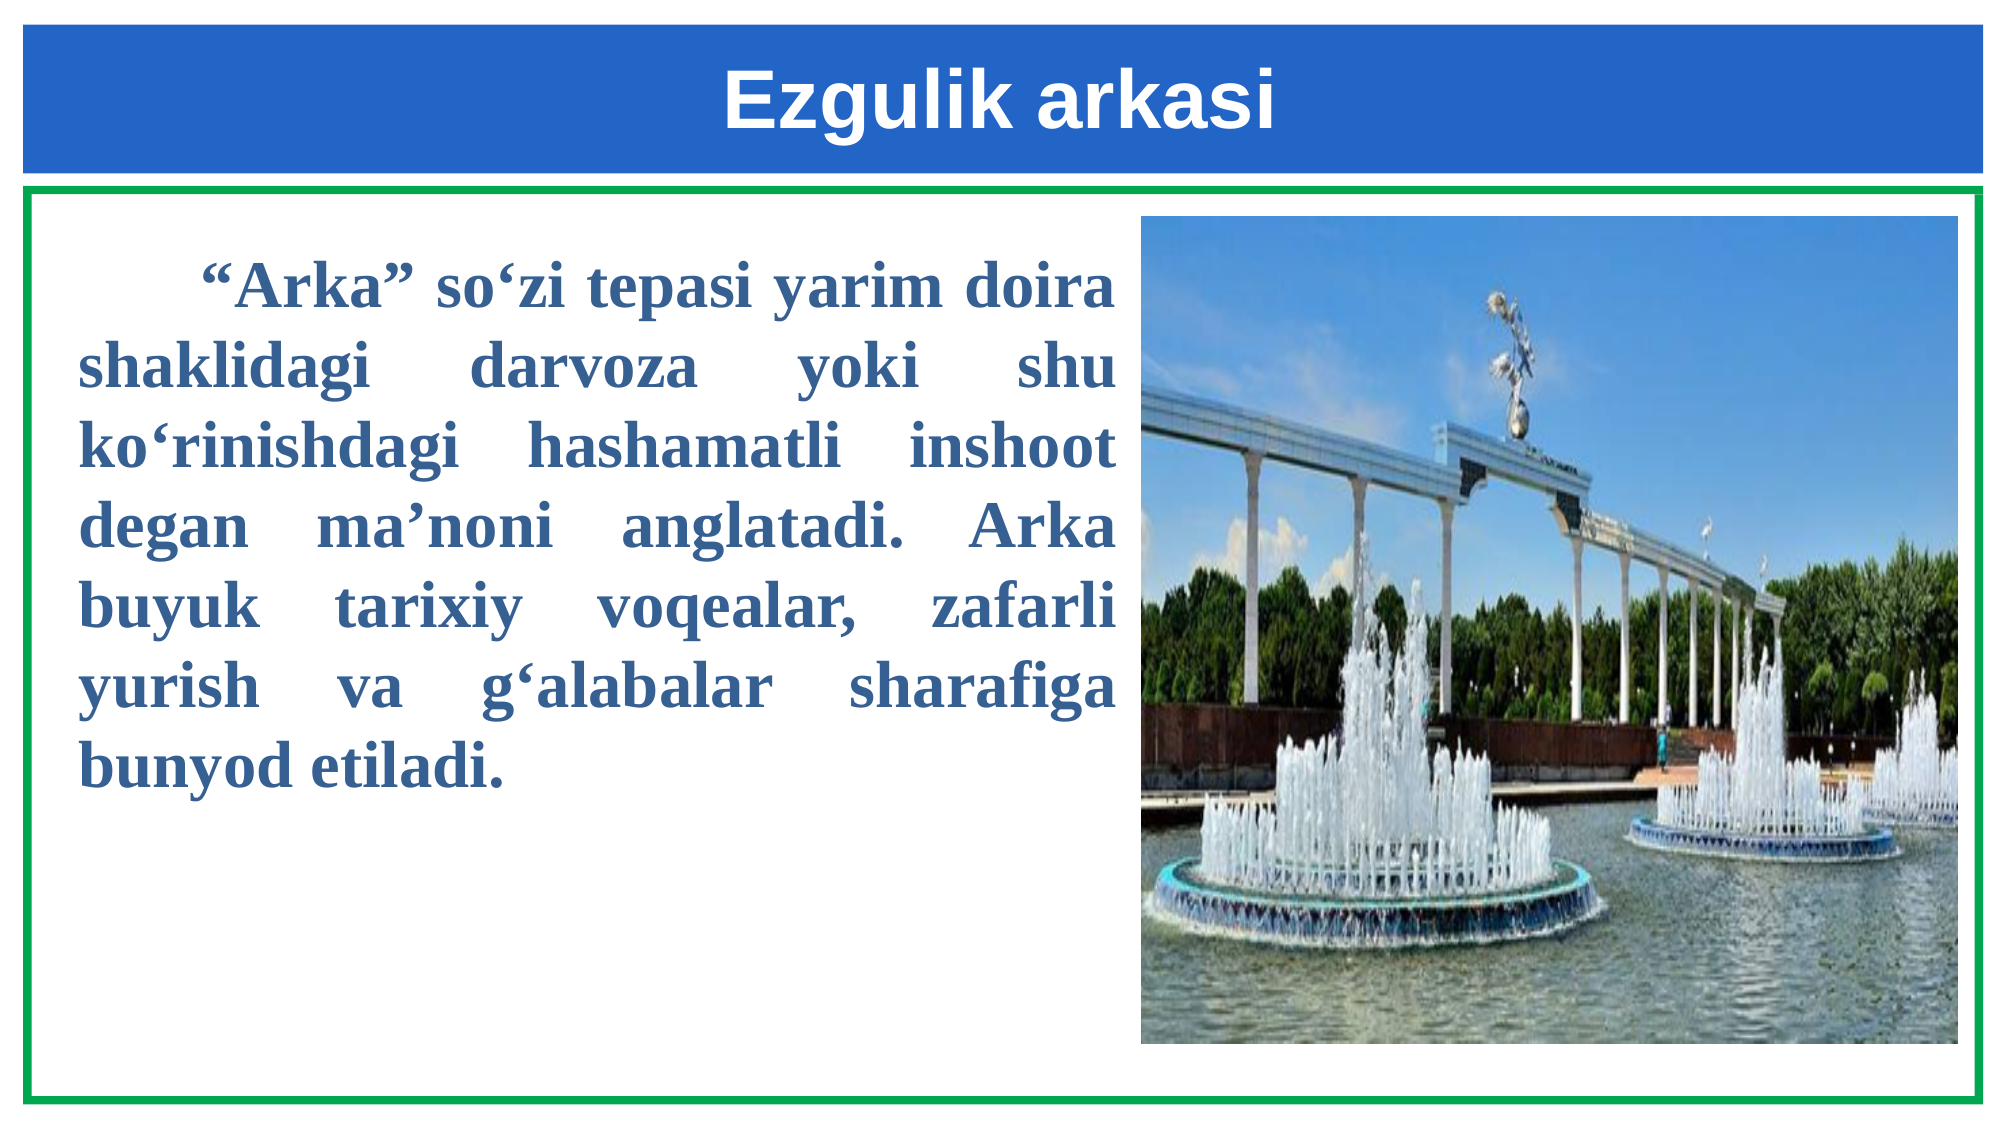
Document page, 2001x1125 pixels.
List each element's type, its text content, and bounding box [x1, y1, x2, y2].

picture [1141, 216, 1958, 1045]
title Ezgulik arkasi [248, 43, 1752, 148]
list “Arka” so‘zi tepasi yarim doira shaklidagi darvoza yoki shu ko‘rinishdagi hashamatli inshoot degan ma’noni anglatadi. Arka buyuk tarixiy voqealar, zafarli yurish va g‘alabalar sharafiga bunyod etiladi. [78, 240, 1119, 1044]
